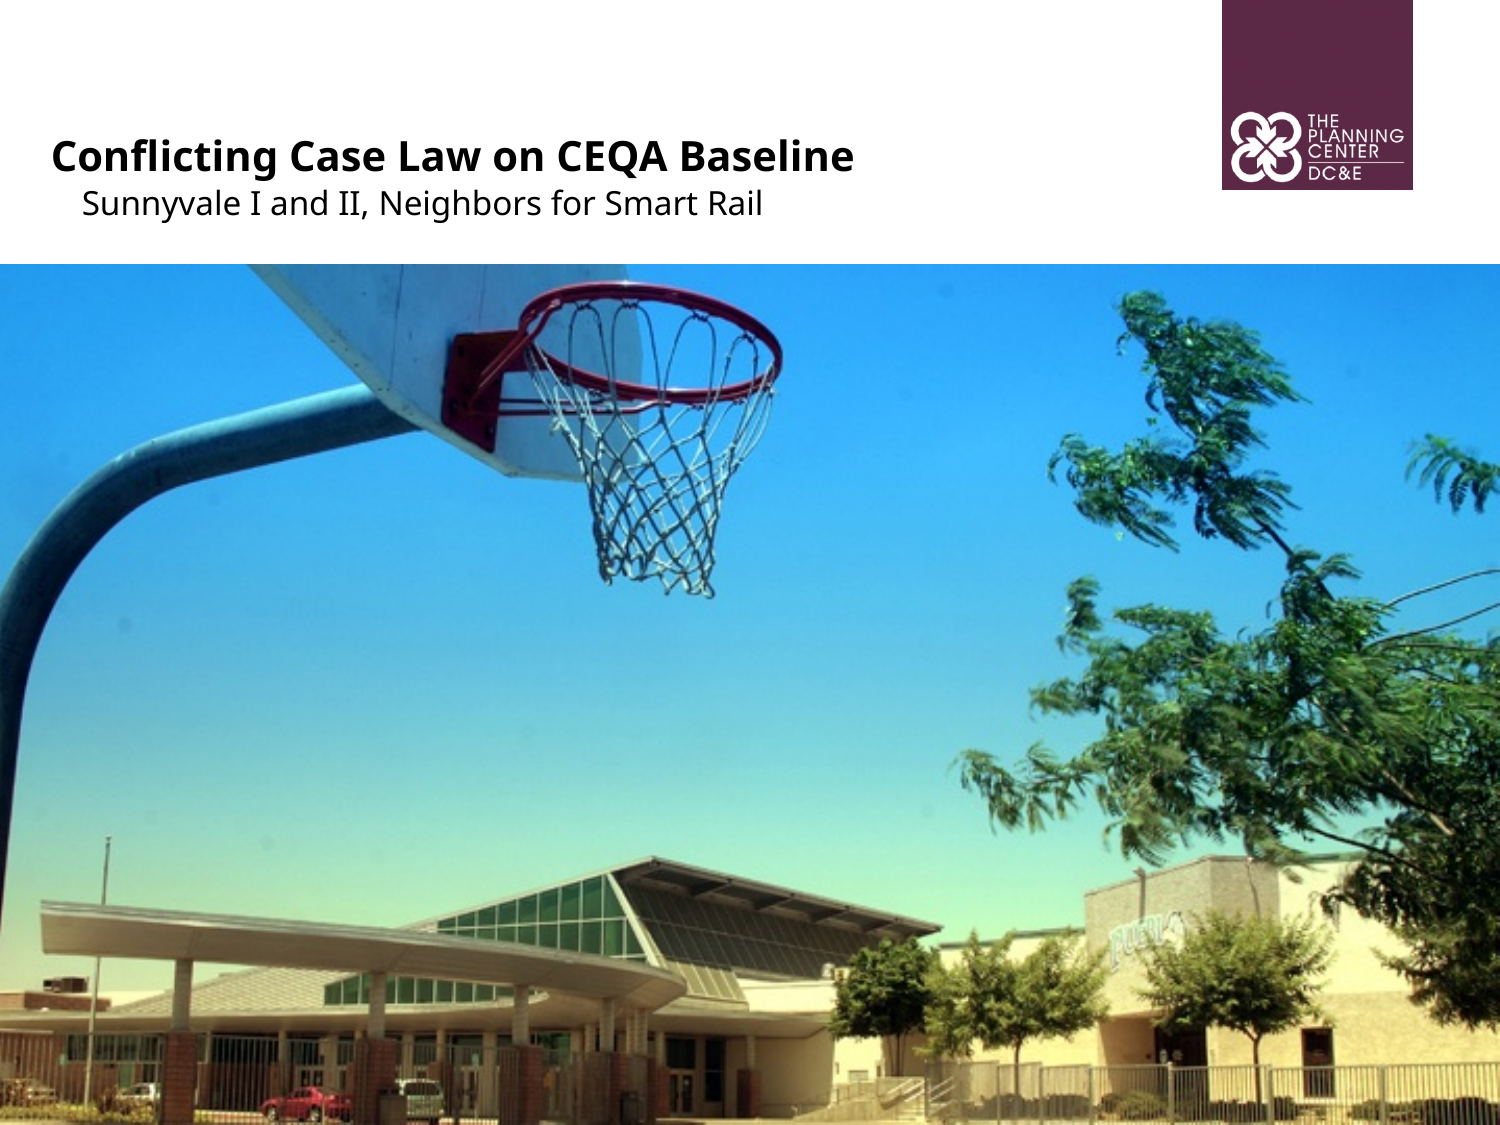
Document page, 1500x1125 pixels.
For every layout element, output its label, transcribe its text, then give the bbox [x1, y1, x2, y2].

picture [1222, 0, 1413, 190]
text_box Conflicting Case Law on CEQA Baseline [36, 122, 870, 188]
text_box Sunnyvale I and II, Neighbors for Smart Rail [67, 175, 780, 230]
picture [0, 264, 1500, 1125]
